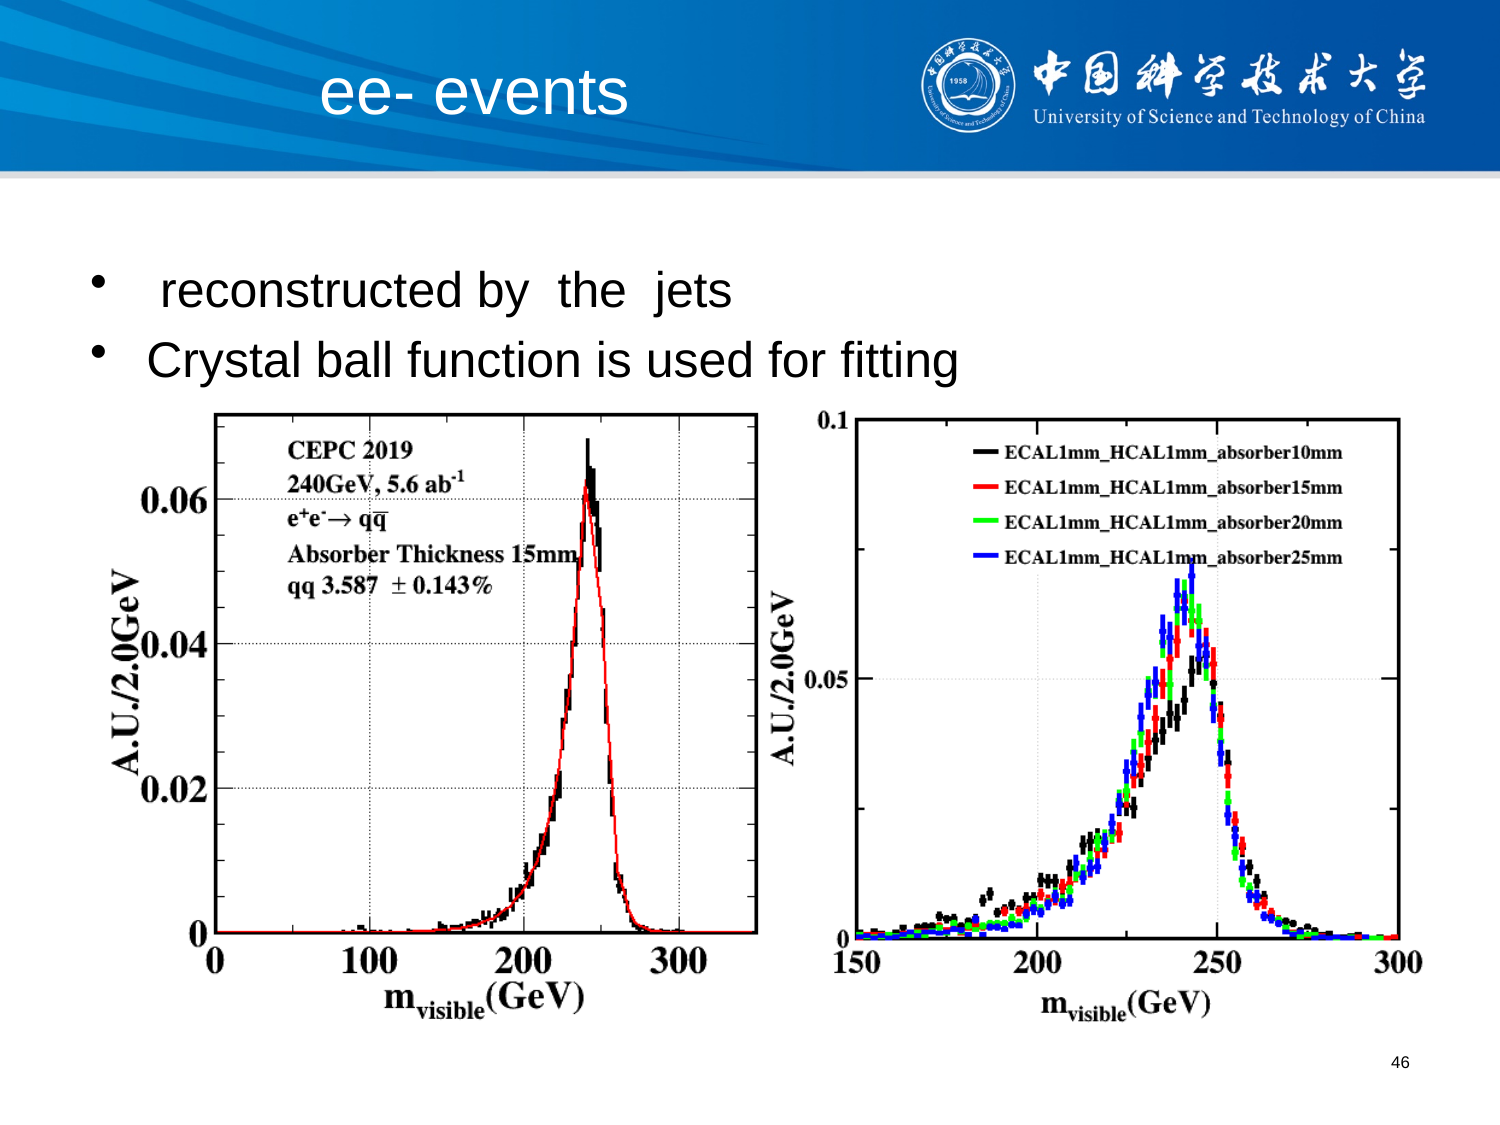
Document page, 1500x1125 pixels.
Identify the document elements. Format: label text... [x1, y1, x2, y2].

slide_number 46 [1074, 1025, 1425, 1103]
picture [0, 0, 1500, 1125]
